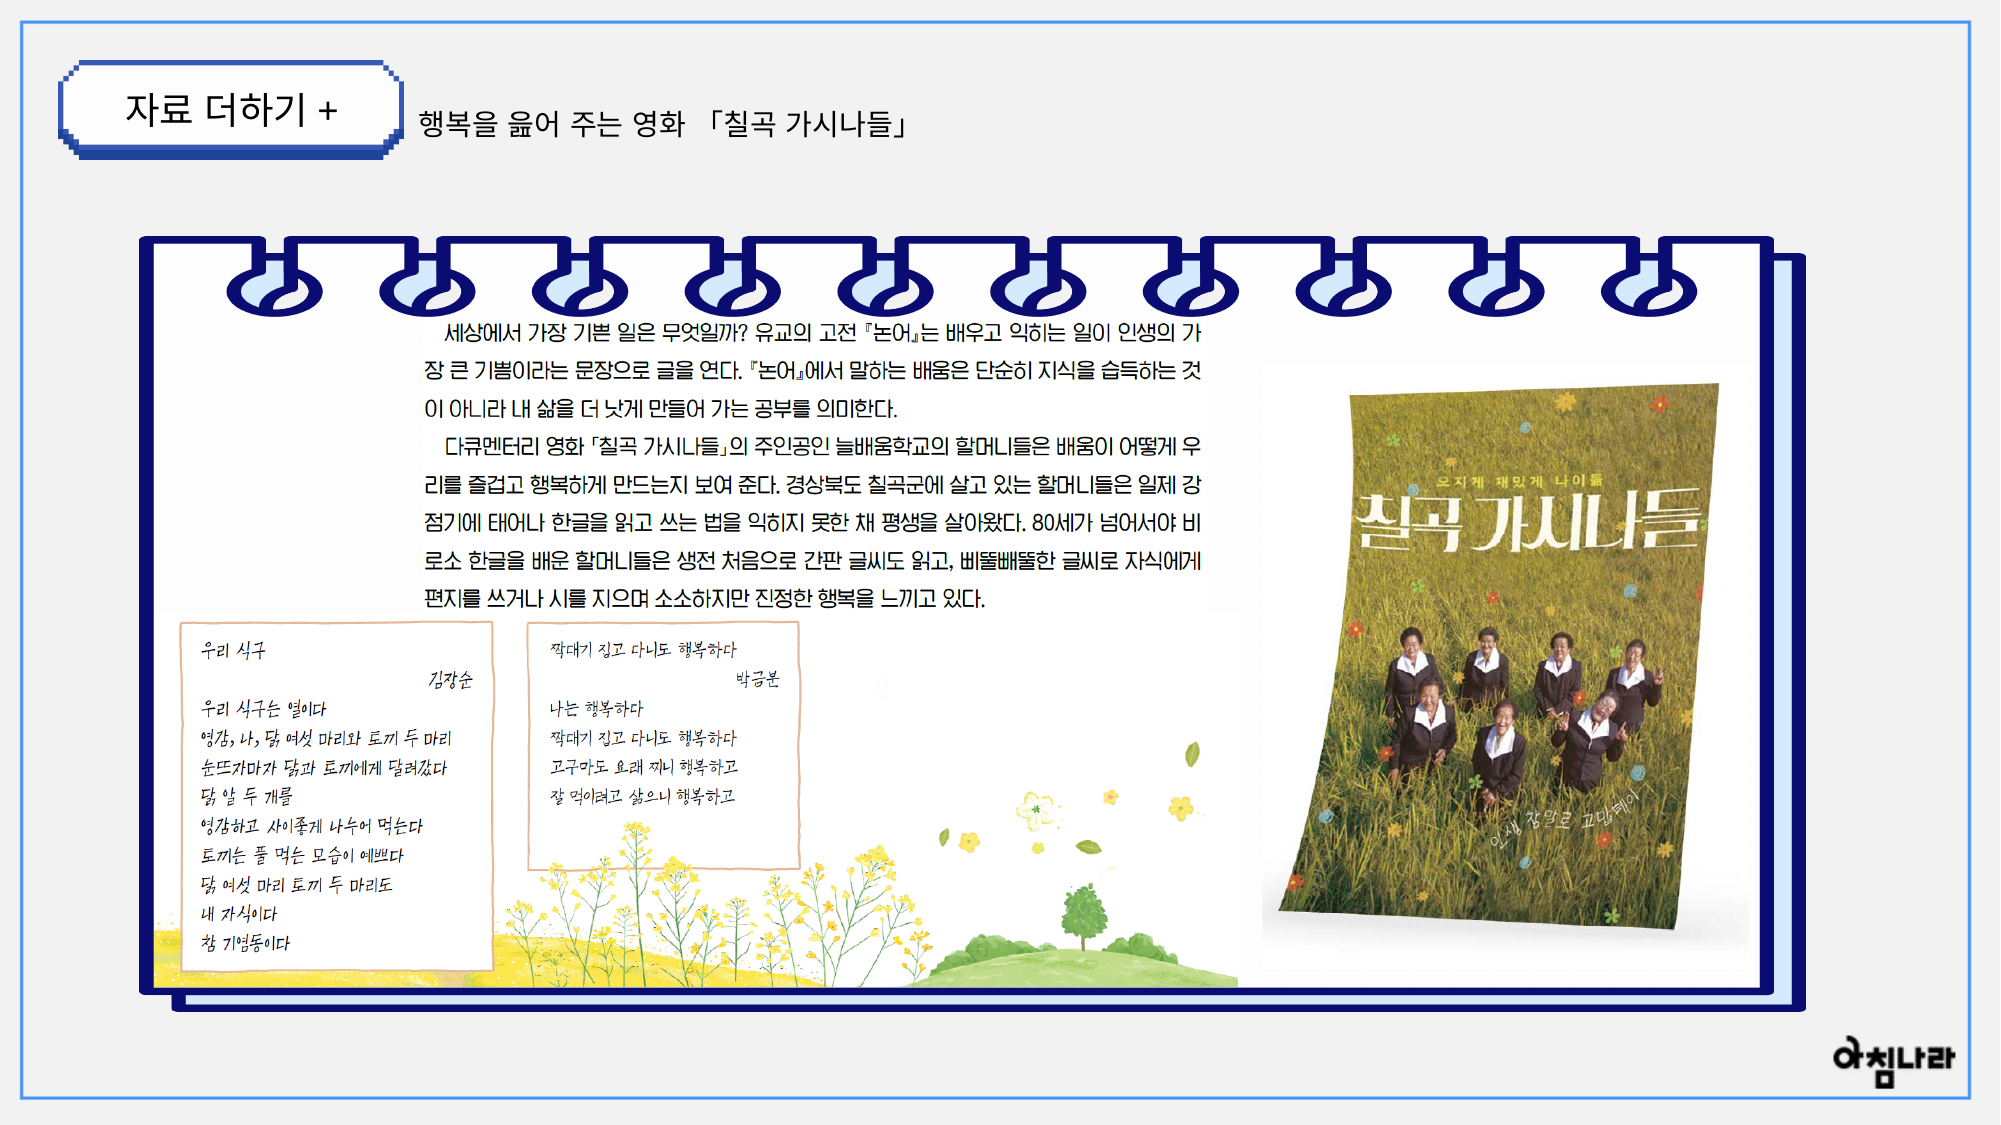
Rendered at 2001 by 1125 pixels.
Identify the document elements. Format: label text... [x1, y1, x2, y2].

picture [0, 0, 2001, 1125]
text_box 자료 더하기+ [52, 79, 58, 140]
text_box 자료 더하기+ [404, 79, 412, 99]
text_box 행복을 읊어 주는 영화 「칠곡 가시나들」 [404, 99, 1445, 149]
